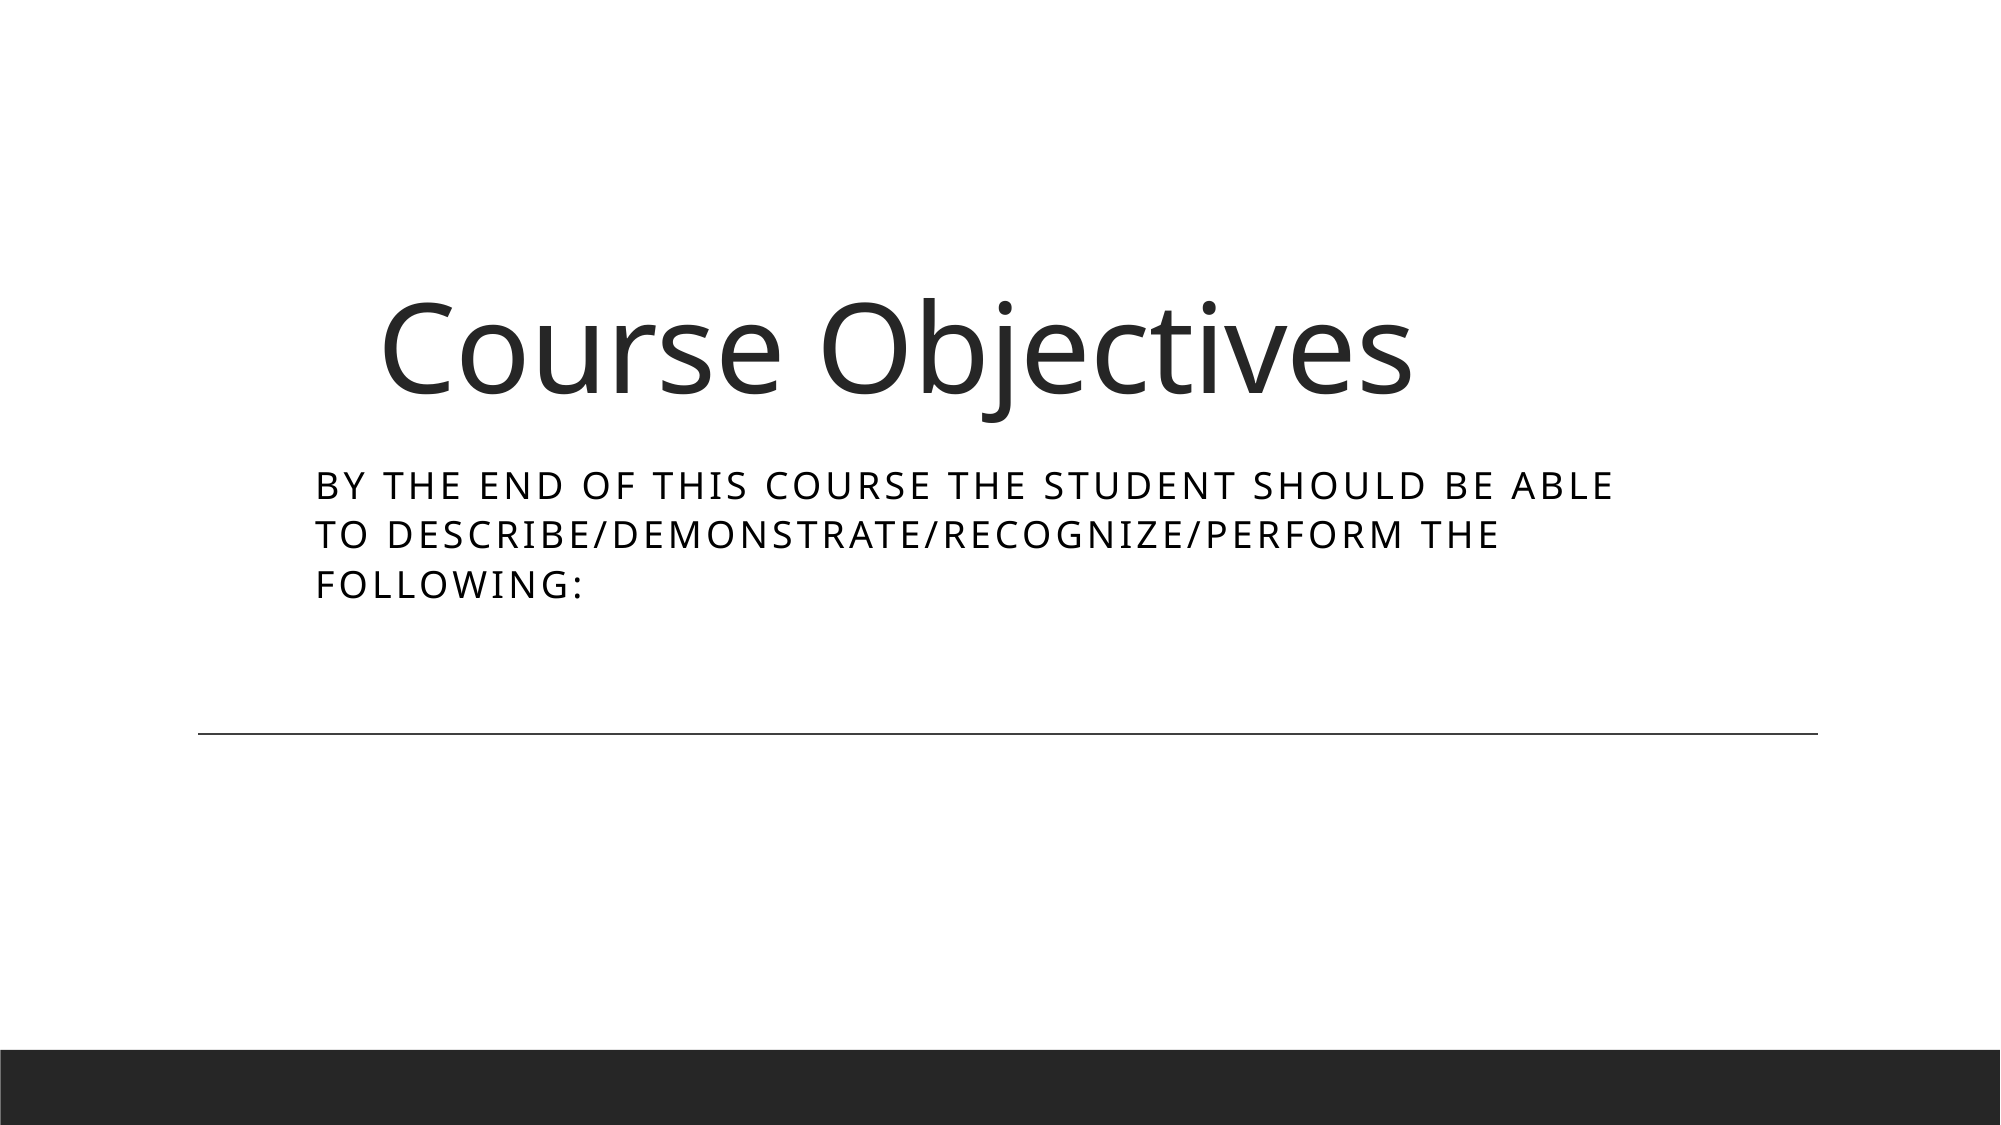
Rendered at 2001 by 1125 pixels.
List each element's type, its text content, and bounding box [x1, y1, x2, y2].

title Course Objectives [362, 187, 1638, 429]
subtitle By the end of this course the student should be able to describe/demonstrate/recognize/perform the following: [300, 450, 1683, 738]
